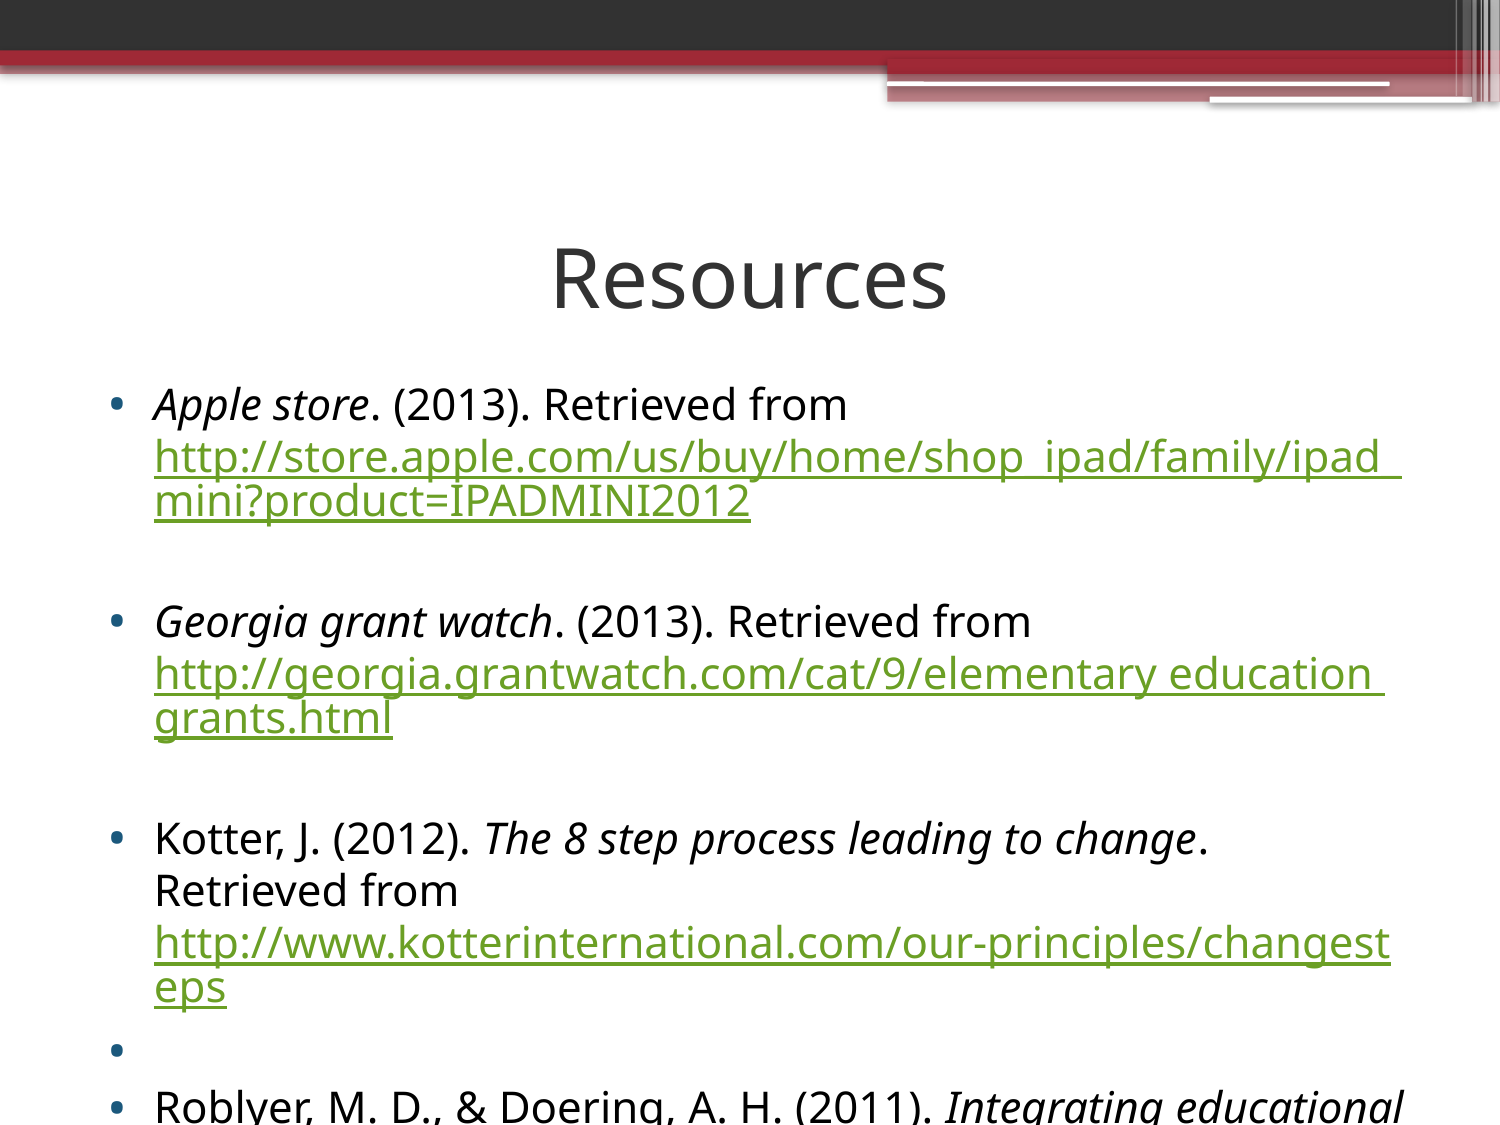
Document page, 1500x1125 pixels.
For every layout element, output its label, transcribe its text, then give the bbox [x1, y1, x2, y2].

list Apple store. (2013). Retrieved from http://store.apple.com/us/buy/home/shop_ipad/family/ipad_mini?product=IPADMINI2012 Georgia grant watch. (2013). Retrieved from http://georgia.grantwatch.com/cat/9/elementary education grants.html Kotter, J. (2012). The 8 step process leading to change. Retrieved from http://www.kotterinternational.com/our-principles/changesteps Roblyer, M. D., & Doering, A. H. (2011). Integrating educational technology into teaching. New York, NY: Routledge. [75, 368, 1425, 1079]
title Resources [75, 187, 1425, 363]
